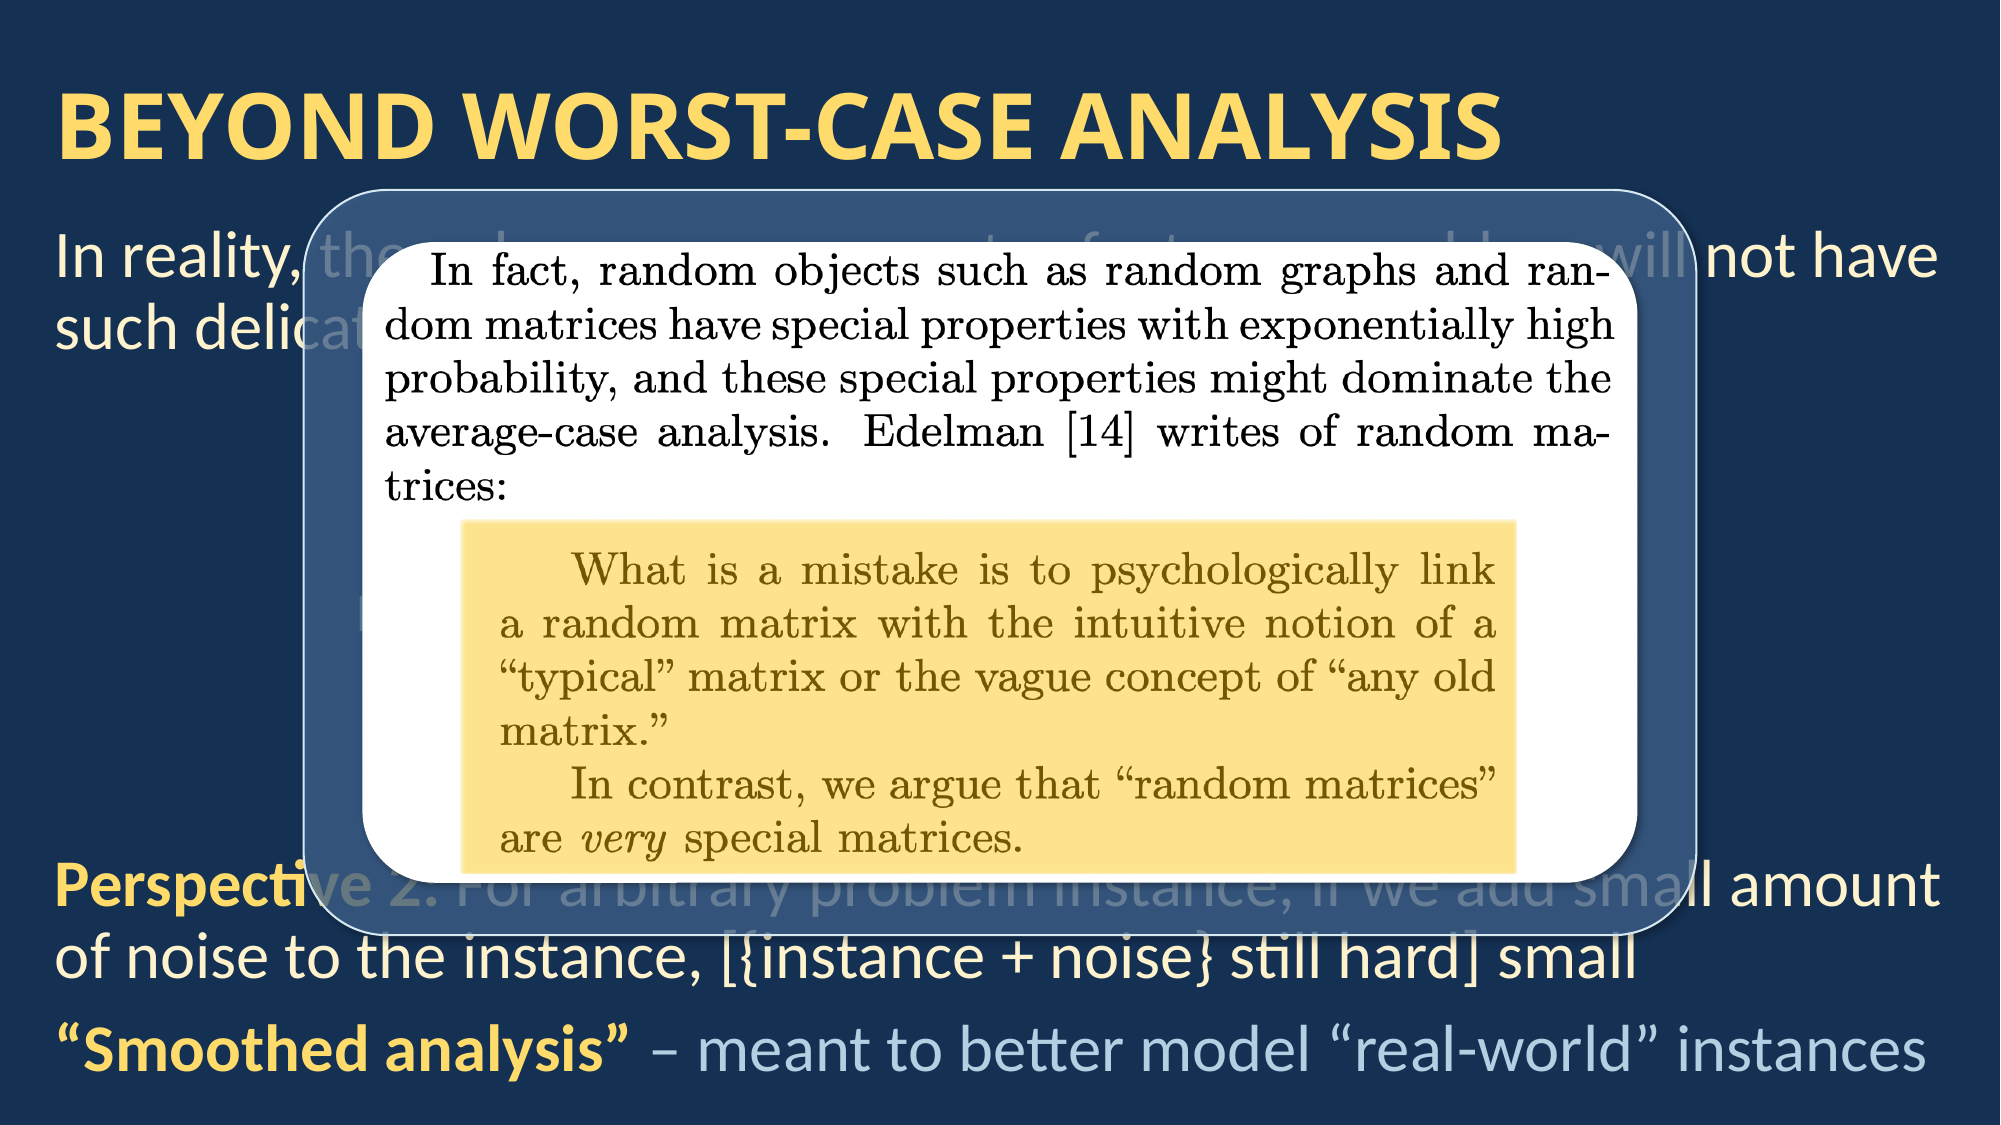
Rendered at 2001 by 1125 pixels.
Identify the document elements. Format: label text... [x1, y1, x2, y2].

picture [362, 242, 1638, 892]
text_box [302, 188, 1698, 937]
title BEYOND WORST-CASE ANALYSIS [39, 46, 1960, 213]
